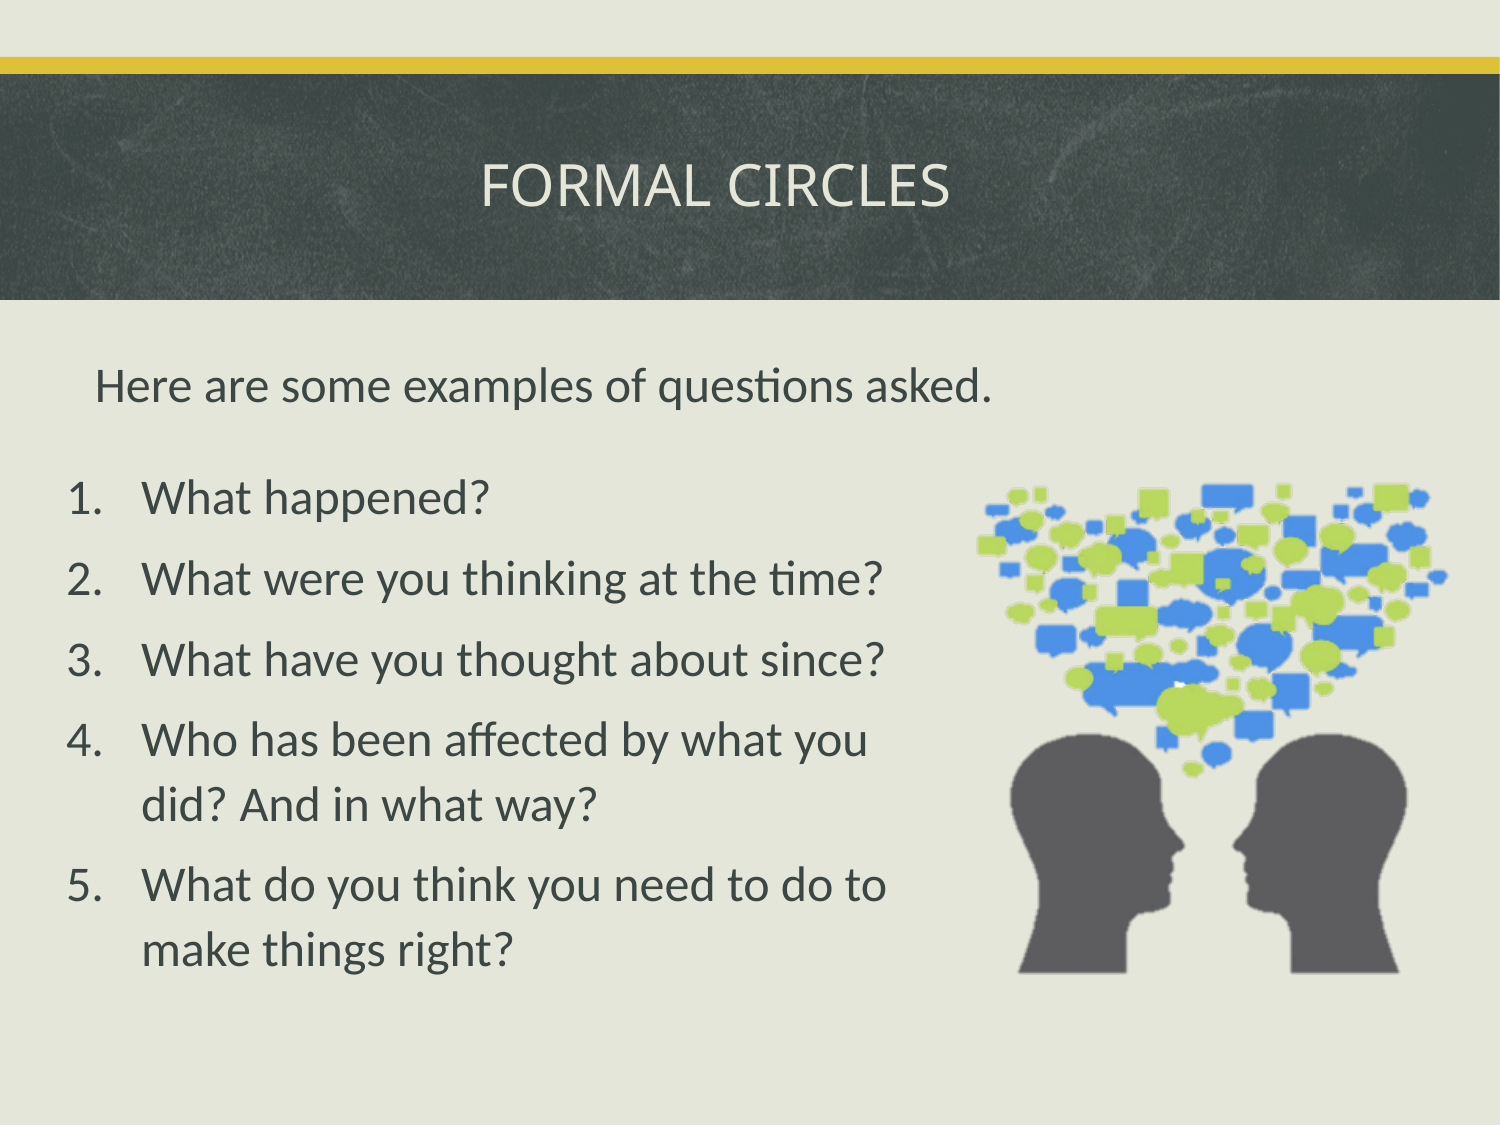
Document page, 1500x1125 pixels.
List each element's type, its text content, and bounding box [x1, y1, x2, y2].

picture [964, 466, 1454, 989]
text_box Here are some examples of questions asked. [79, 341, 1009, 420]
picture [0, 74, 1500, 300]
text_box FORMAL CIRCLES [123, 98, 1308, 275]
text_box What happened? What were you thinking at the time? What have you thought about since? Who has been affected by what you did? And in what way? What do you think you need to do to make things right? [51, 452, 943, 984]
